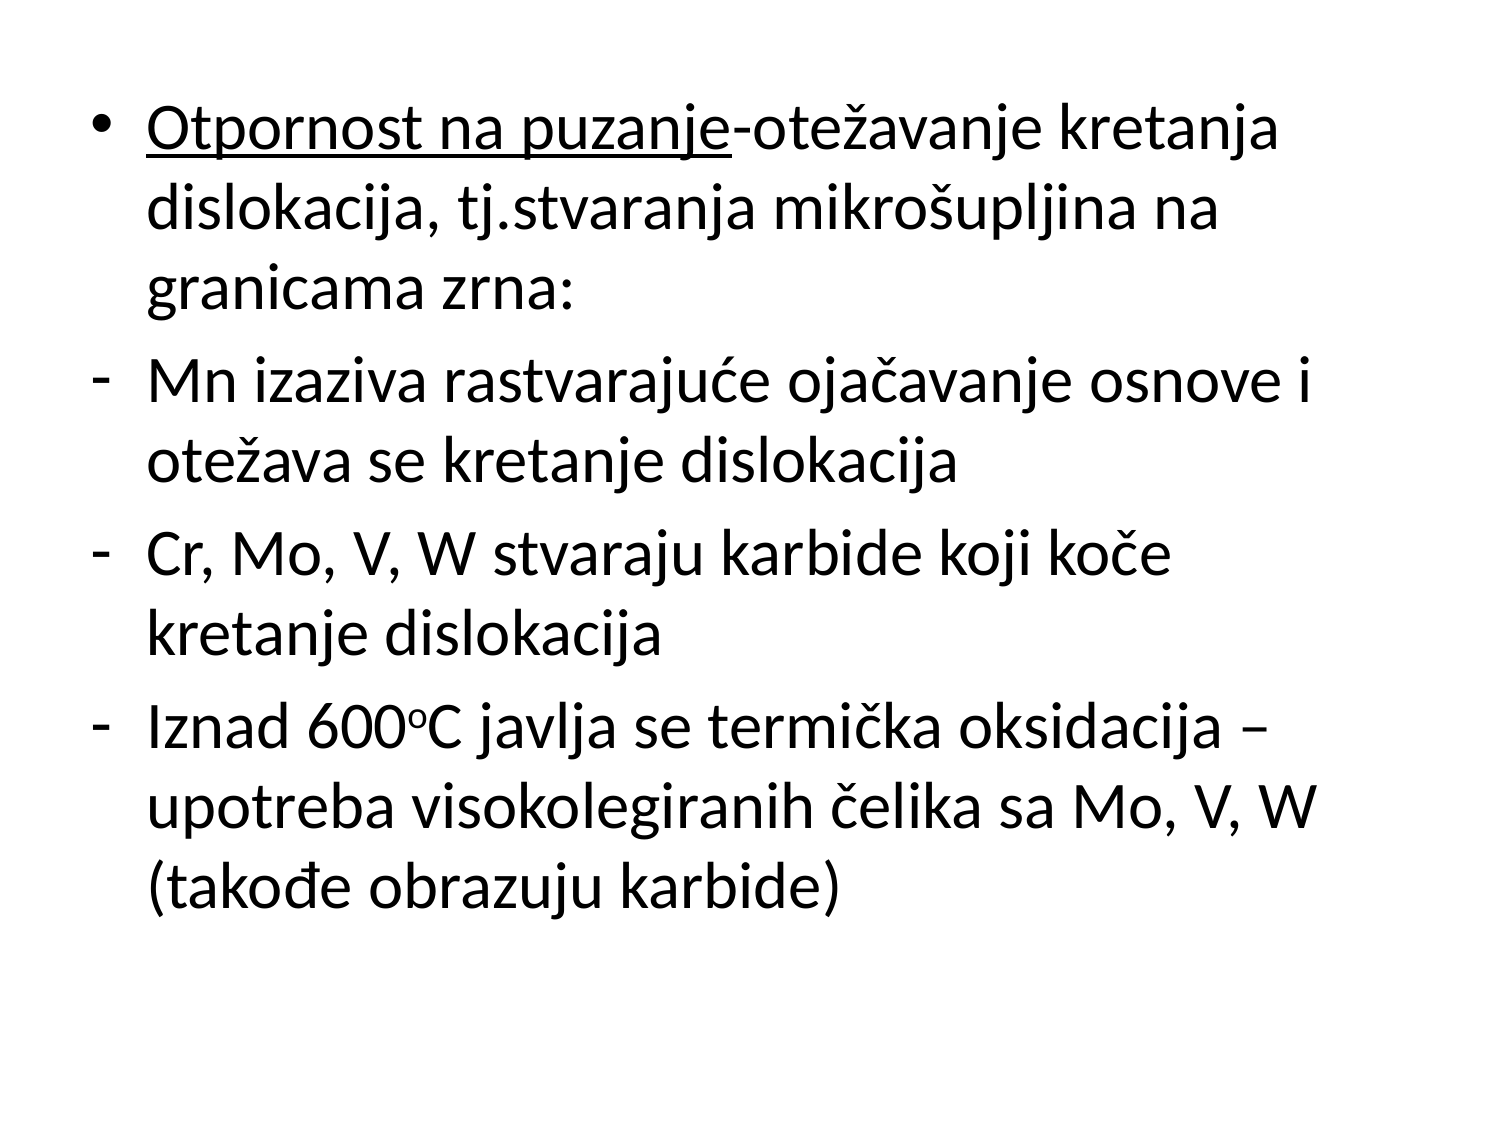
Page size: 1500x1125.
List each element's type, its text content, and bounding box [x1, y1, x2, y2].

list Otpornost na puzanje-otežavanje kretanja dislokacija, tj.stvaranja mikrošupljina na granicama zrna: Mn izaziva rastvarajuće ojačavanje osnove i otežava se kretanje dislokacija Cr, Mo, V, W stvaraju karbide koji koče kretanje dislokacija Iznad 600oC javlja se termička oksidacija – upotreba visokolegiranih čelika sa Mo, V, W (takođe obrazuju karbide) [75, 75, 1425, 1005]
